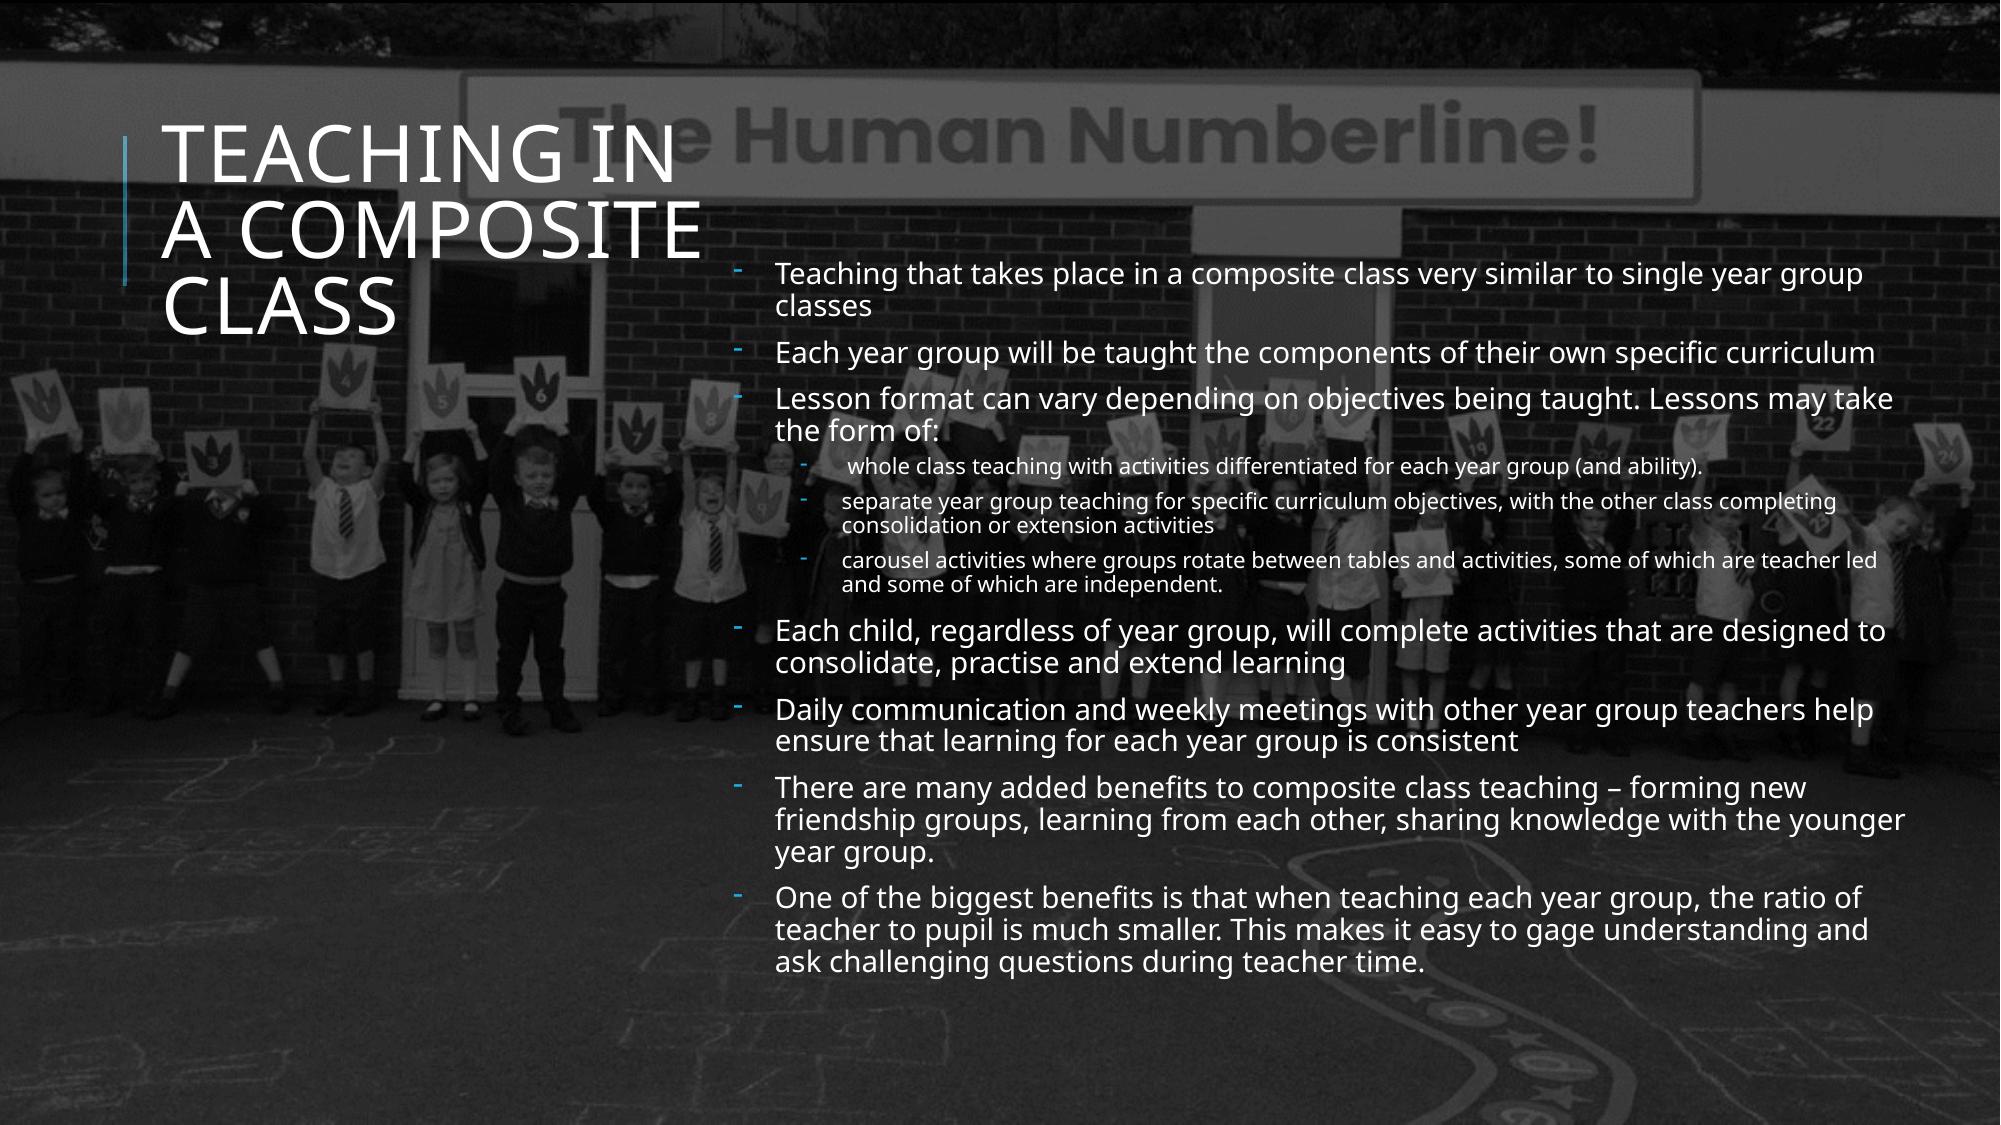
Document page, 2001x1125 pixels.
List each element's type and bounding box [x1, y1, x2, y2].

list [0, 2, 2000, 1125]
